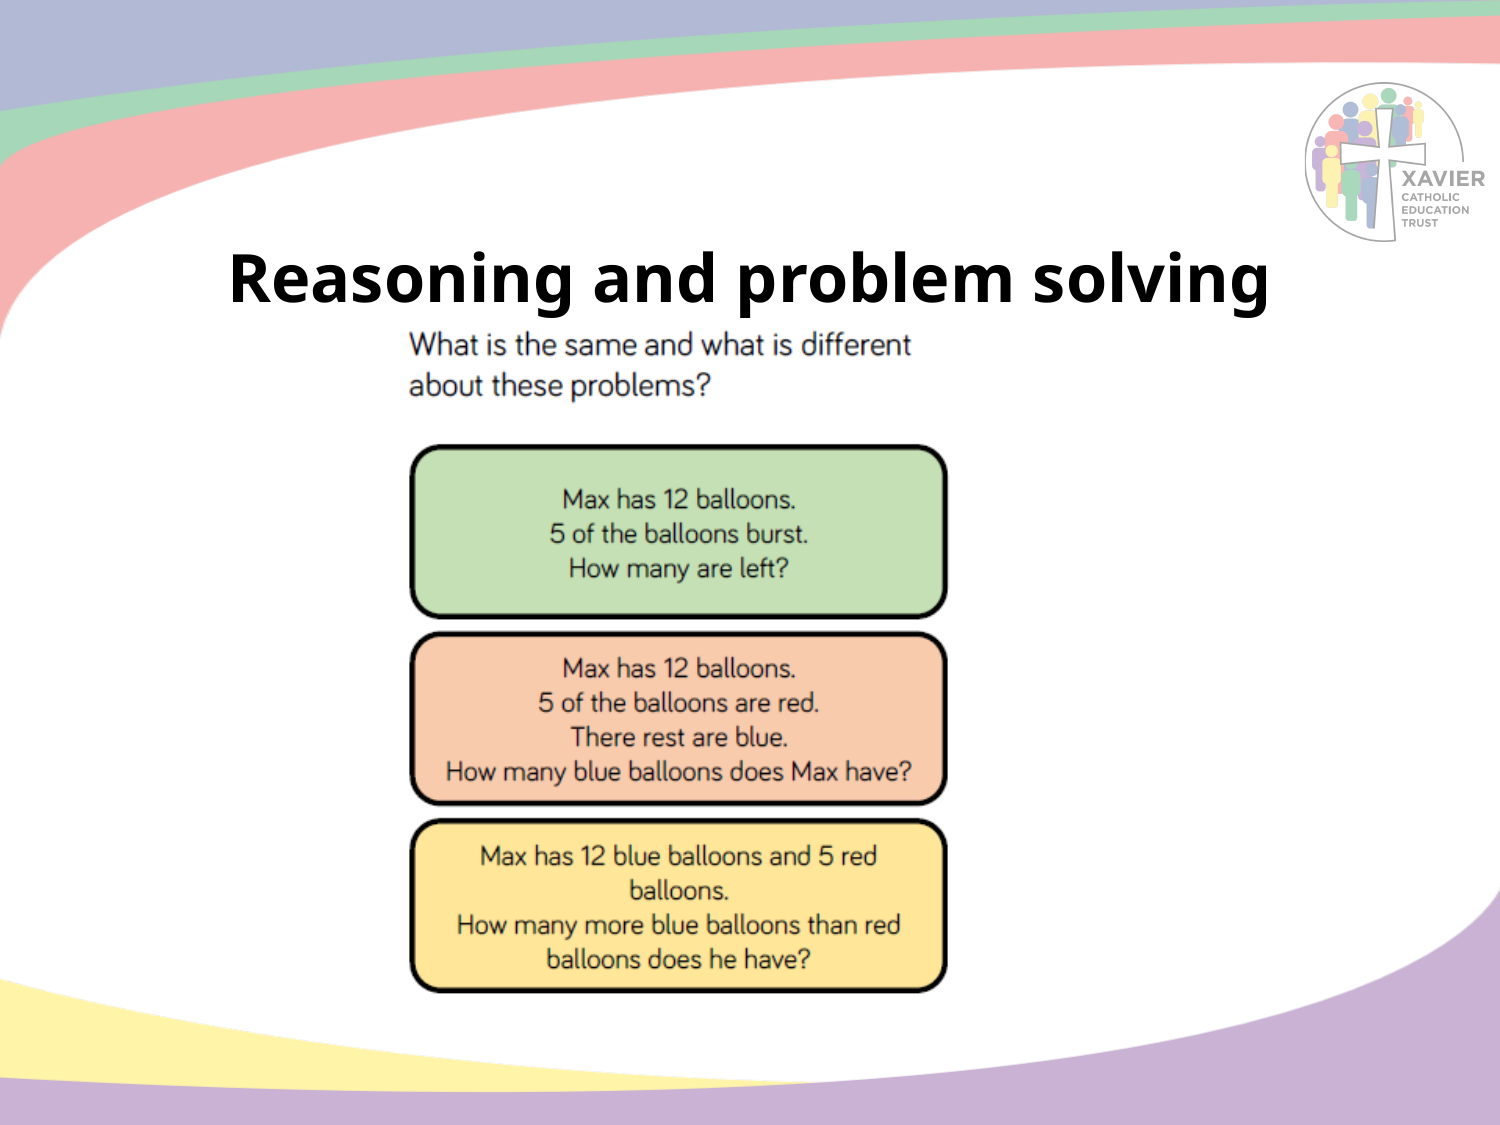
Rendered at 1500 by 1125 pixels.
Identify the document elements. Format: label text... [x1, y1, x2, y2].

title Reasoning and problem solving [112, 184, 1388, 325]
picture [393, 324, 962, 1053]
